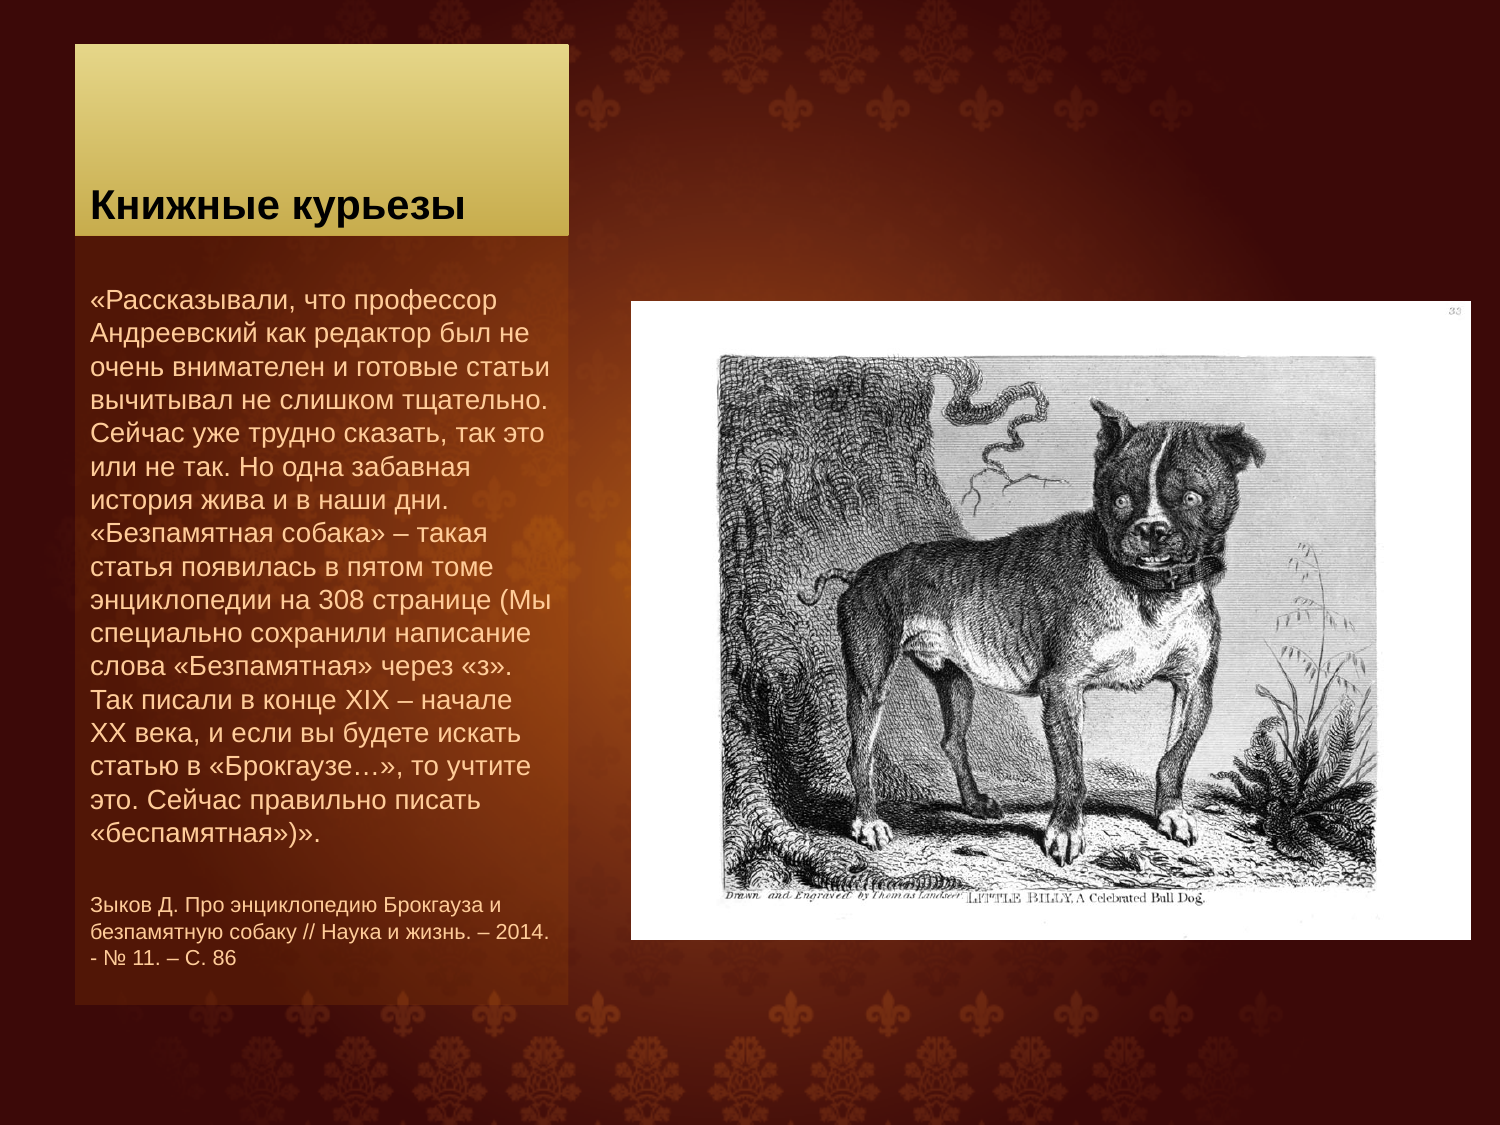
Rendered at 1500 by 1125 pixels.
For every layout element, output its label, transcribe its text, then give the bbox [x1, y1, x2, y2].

picture [0, 0, 1500, 1125]
title Книжные курьезы [75, 44, 569, 235]
list «Рассказывали, что профессор Андреевский как редактор был не очень внимателен и готовые статьи вычитывал не слишком тщательно. Сейчас уже трудно сказать, так это или не так. Но одна забавная история жива и в наши дни. «Безпамятная собака» – такая статья появилась в пятом томе энциклопедии на 308 странице (Мы специально сохранили написание слова «Безпамятная» через «з». Так писали в конце XIX – начале ХХ века, и если вы будете искать статью в «Брокгаузе…», то учтите это. Сейчас правильно писать «беспамятная»)». Зыков Д. Про энциклопедию Брокгауза и безпамятную собаку // Наука и жизнь. – 2014. - № 11. – С. 86 [75, 235, 569, 1005]
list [631, 300, 1471, 940]
